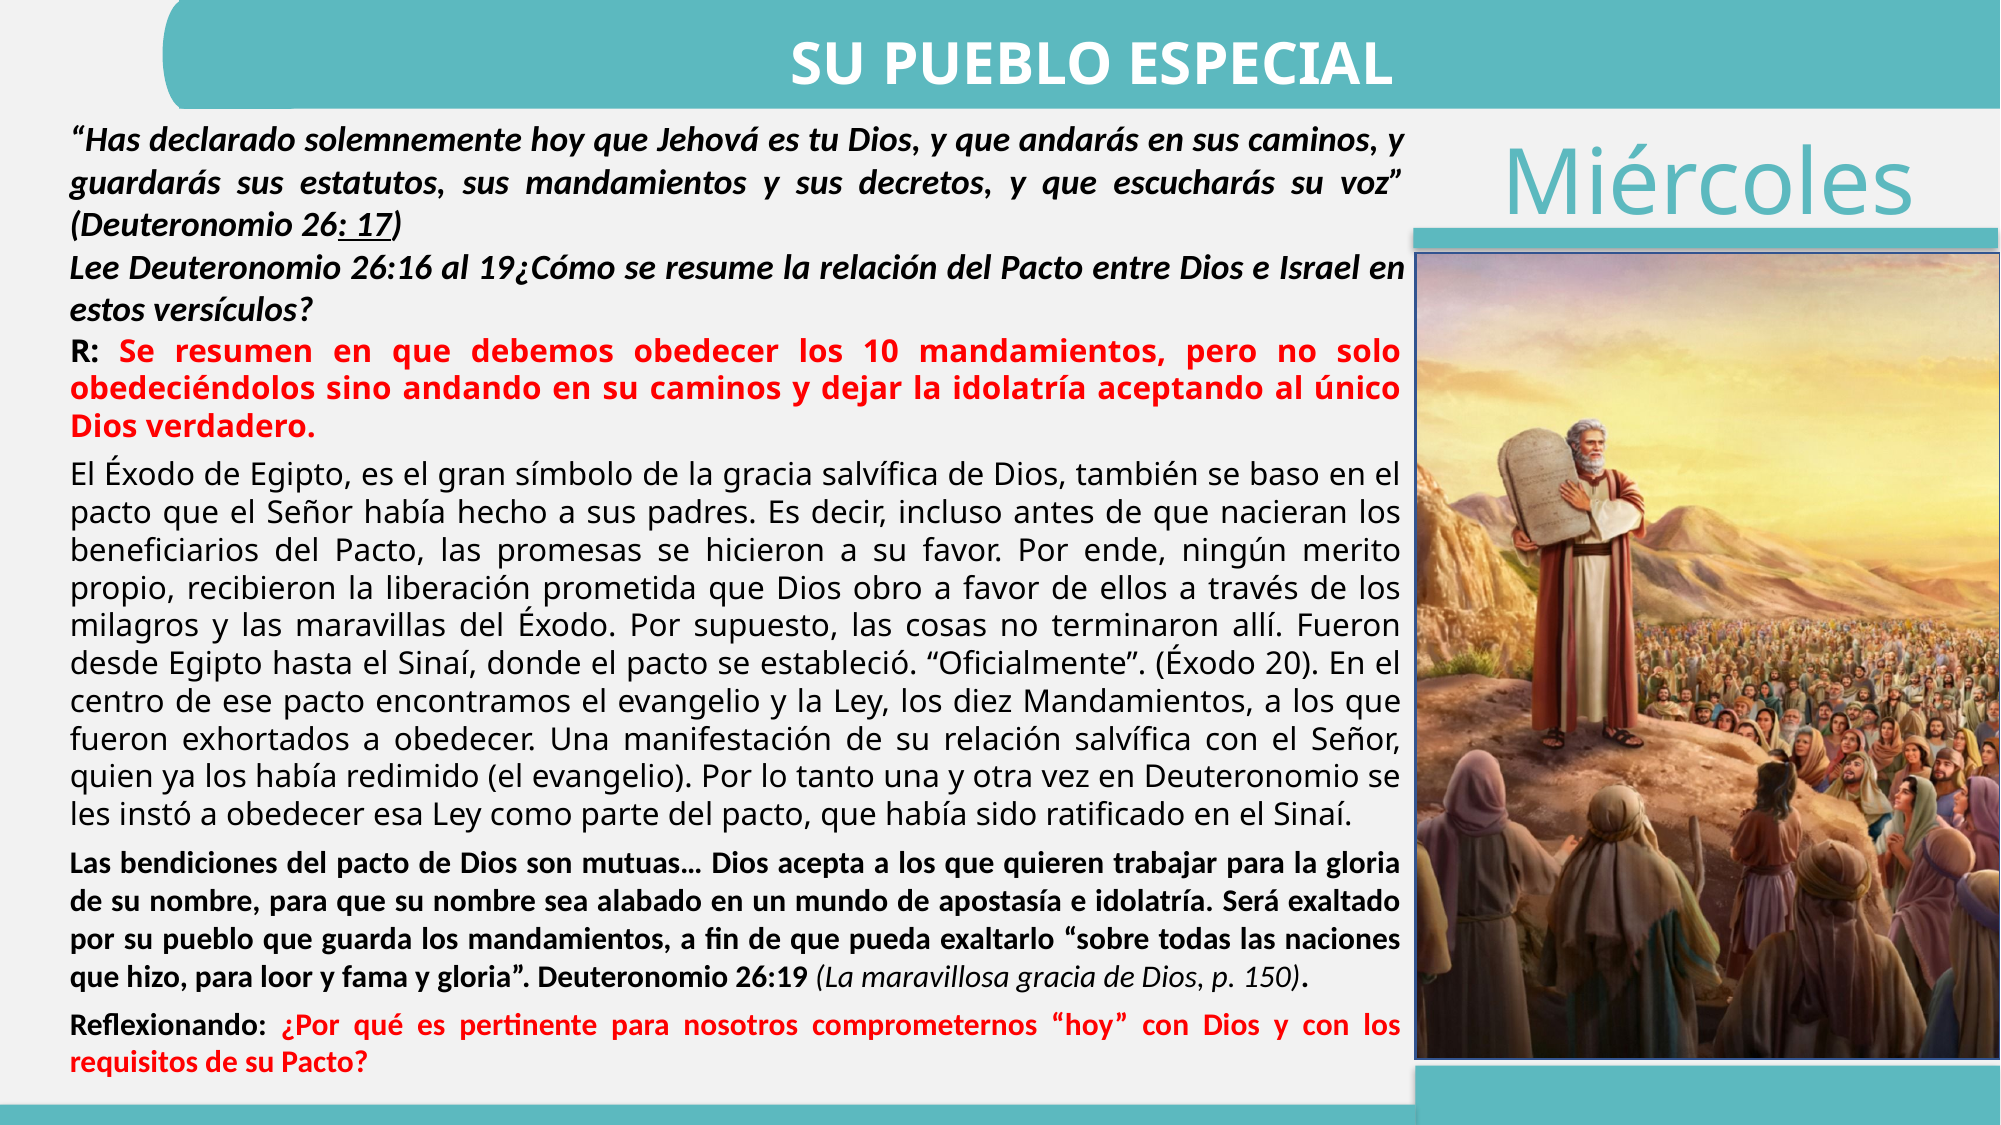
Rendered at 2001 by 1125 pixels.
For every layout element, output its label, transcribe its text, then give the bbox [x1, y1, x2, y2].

text_box “Has declarado solemnemente hoy que Jehová es tu Dios, y que andarás en sus caminos, y guardarás sus estatutos, sus mandamientos y sus decretos, y que escucharás su voz” (Deuteronomio 26: 17) Lee Deuteronomio 26:16 al 19¿Cómo se resume la relación del Pacto entre Dios e Israel en estos versículos? [54, 108, 1422, 323]
text_box [1414, 252, 2000, 1060]
text_box R: Se resumen en que debemos obedecer los 10 mandamientos, pero no solo obedeciéndolos sino andando en su caminos y dejar la idolatría aceptando al único Dios verdadero. El Éxodo de Egipto, es el gran símbolo de la gracia salvífica de Dios, también se baso en el pacto que el Señor había hecho a sus padres. Es decir, incluso antes de que nacieran los beneficiarios del Pacto, las promesas se hicieron a su favor. Por ende, ningún merito propio, recibieron la liberación prometida que Dios obro a favor de ellos a través de los milagros y las maravillas del Éxodo. Por supuesto, las cosas no terminaron allí. Fueron desde Egipto hasta el Sinaí, donde el pacto se estableció. “Oficialmente”. (Éxodo 20). En el centro de ese pacto encontramos el evangelio y la Ley, los diez Mandamientos, a los que fueron exhortados a obedecer. Una manifestación de su relación salvífica con el Señor, quien ya los había redimido (el evangelio). Por lo tanto una y otra vez en Deuteronomio se les instó a obedecer esa Ley como parte del pacto, que había sido ratificado en el Sinaí. Las bendiciones del pacto de Dios son mutuas… Dios acepta a los que quieren trabajar para la gloria de su nombre, para que su nombre sea alabado en un mundo de apostasía e idolatría. Será exaltado por su pueblo que guarda los mandamientos, a fin de que pueda exaltarlo “sobre todas las naciones que hizo, para loor y fama y gloria”. Deuteronomio 26:19 (La maravillosa gracia de Dios, p. 150). Reflexionando: ¿Por qué es pertinente para nosotros comprometernos “hoy” con Dios y con los requisitos de su Pacto? [54, 323, 1416, 1125]
text_box SU PUEBLO ESPECIAL [184, 19, 2000, 104]
